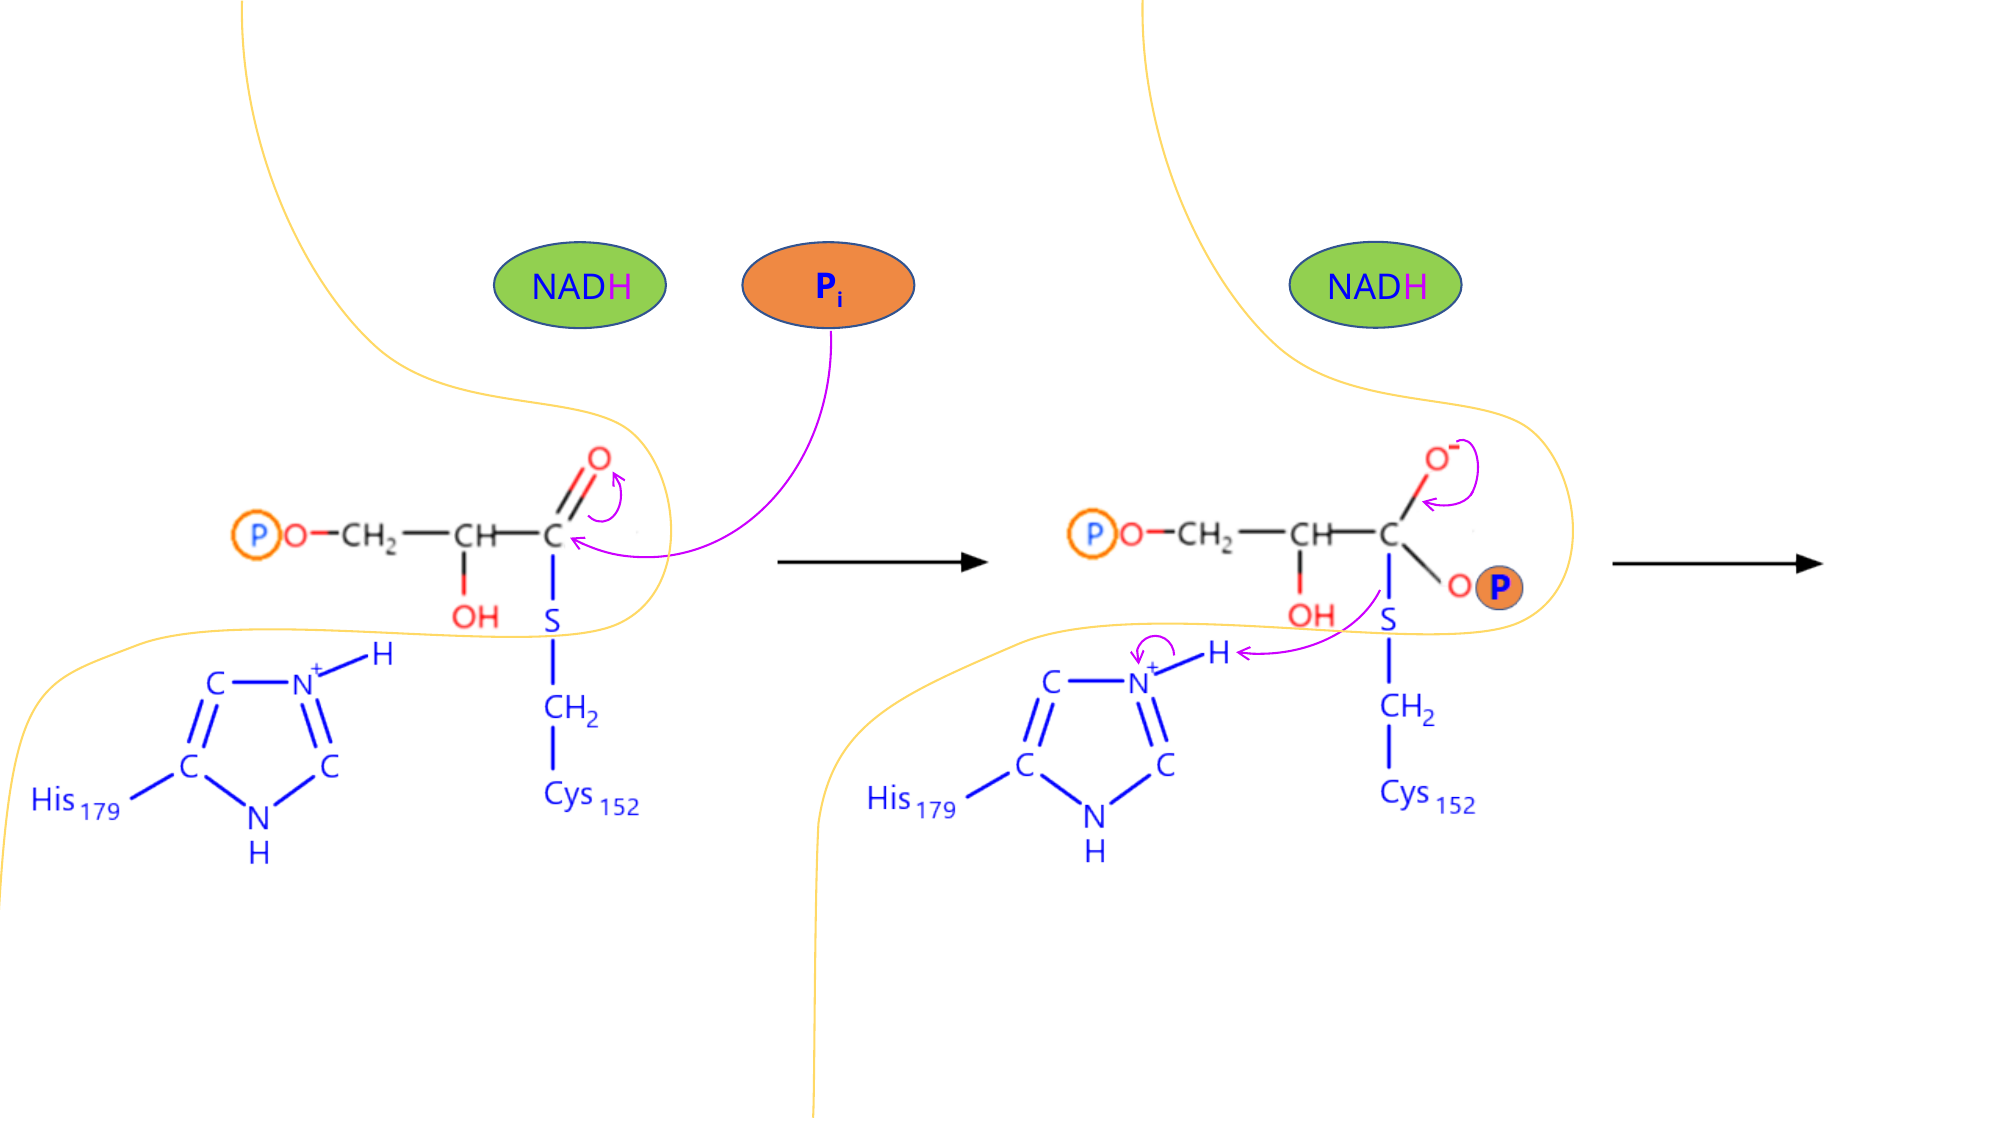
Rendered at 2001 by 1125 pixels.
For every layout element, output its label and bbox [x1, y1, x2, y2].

text_box [0, 0, 1870, 1118]
